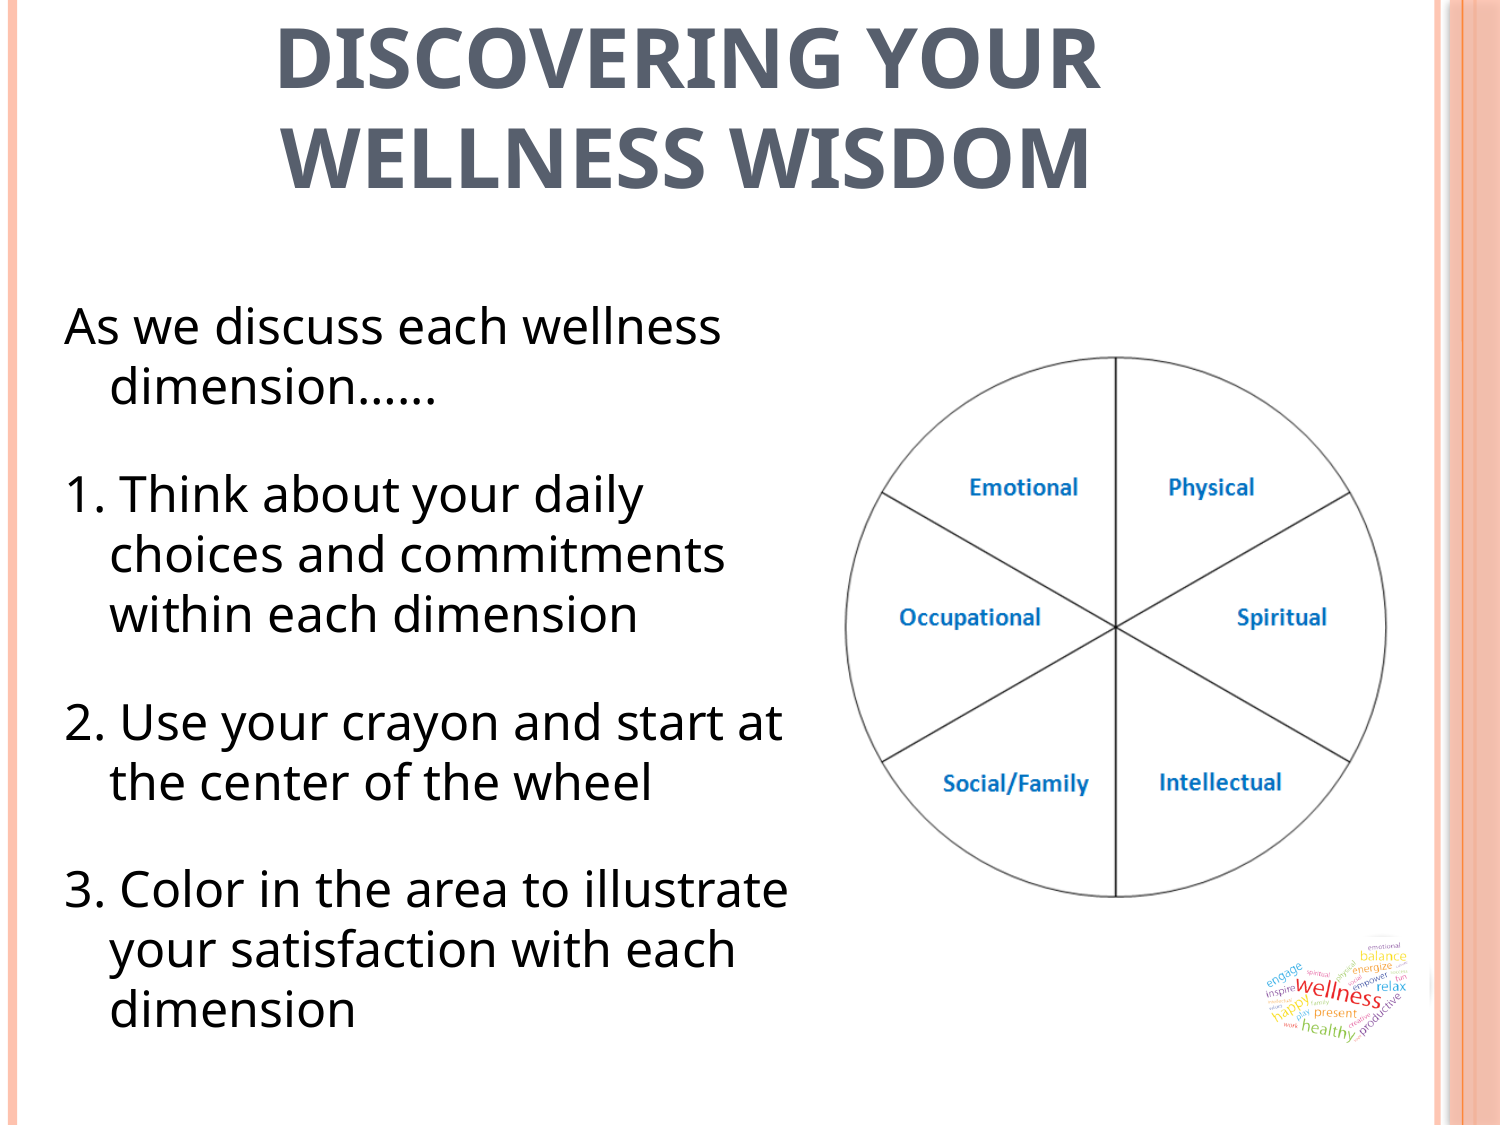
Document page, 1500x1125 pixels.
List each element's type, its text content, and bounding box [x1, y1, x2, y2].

title Discovering Your Wellness Wisdom [75, 24, 1300, 213]
list As we discuss each wellness dimension…... 1. Think about your daily choices and commitments within each dimension 2. Use your crayon and start at the center of the wheel 3. Color in the area to illustrate your satisfaction with each dimension [50, 287, 813, 1075]
picture [836, 341, 1401, 926]
picture [1248, 937, 1430, 1050]
